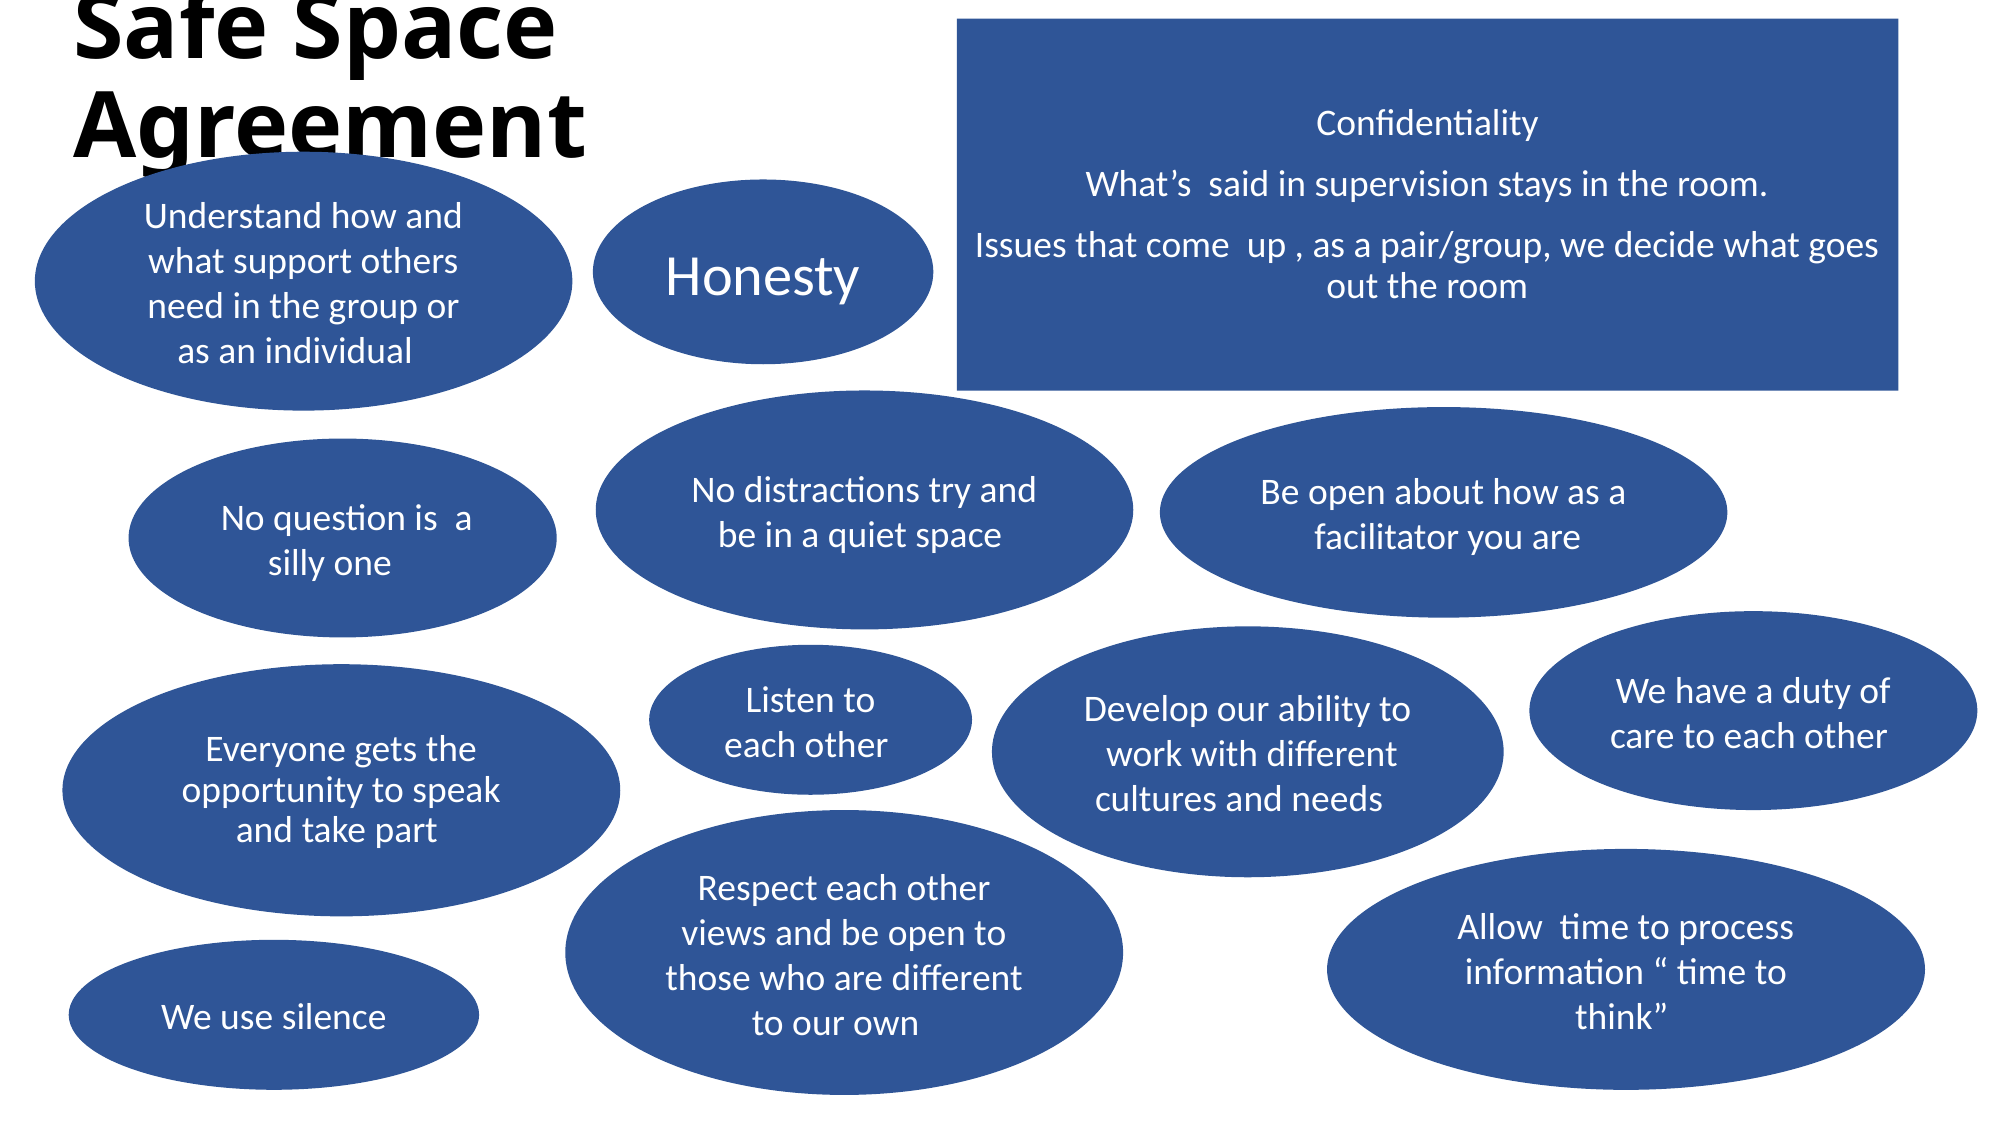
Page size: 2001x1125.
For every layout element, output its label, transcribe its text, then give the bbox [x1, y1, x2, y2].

text_box We use silence [67, 938, 481, 1091]
text_box Be open about how as a facilitator you are [1158, 406, 1729, 619]
text_box Respect each other views and be open to those who are different to our own [564, 809, 1125, 1096]
text_box Understand how and what support others need in the group or as an individual [33, 150, 574, 412]
text_box No question is a silly one [127, 437, 558, 639]
text_box We have a duty of care to each other [1528, 610, 1979, 812]
text_box Honesty [591, 178, 935, 366]
text_box No distractions try and be in a quiet space [594, 389, 1135, 631]
text_box Develop our ability to work with different cultures and needs [990, 625, 1505, 879]
text_box Everyone gets the opportunity to speak and take part [61, 663, 622, 918]
text_box Allow time to process information “ time to think” [1326, 847, 1927, 1091]
title Safe Space Agreement [58, 7, 1000, 150]
list Confidentiality What’s said in supervision stays in the room. Issues that come up , as a pair/group, we decide what goes out the room [956, 18, 1899, 392]
text_box Listen to each other [648, 643, 974, 796]
